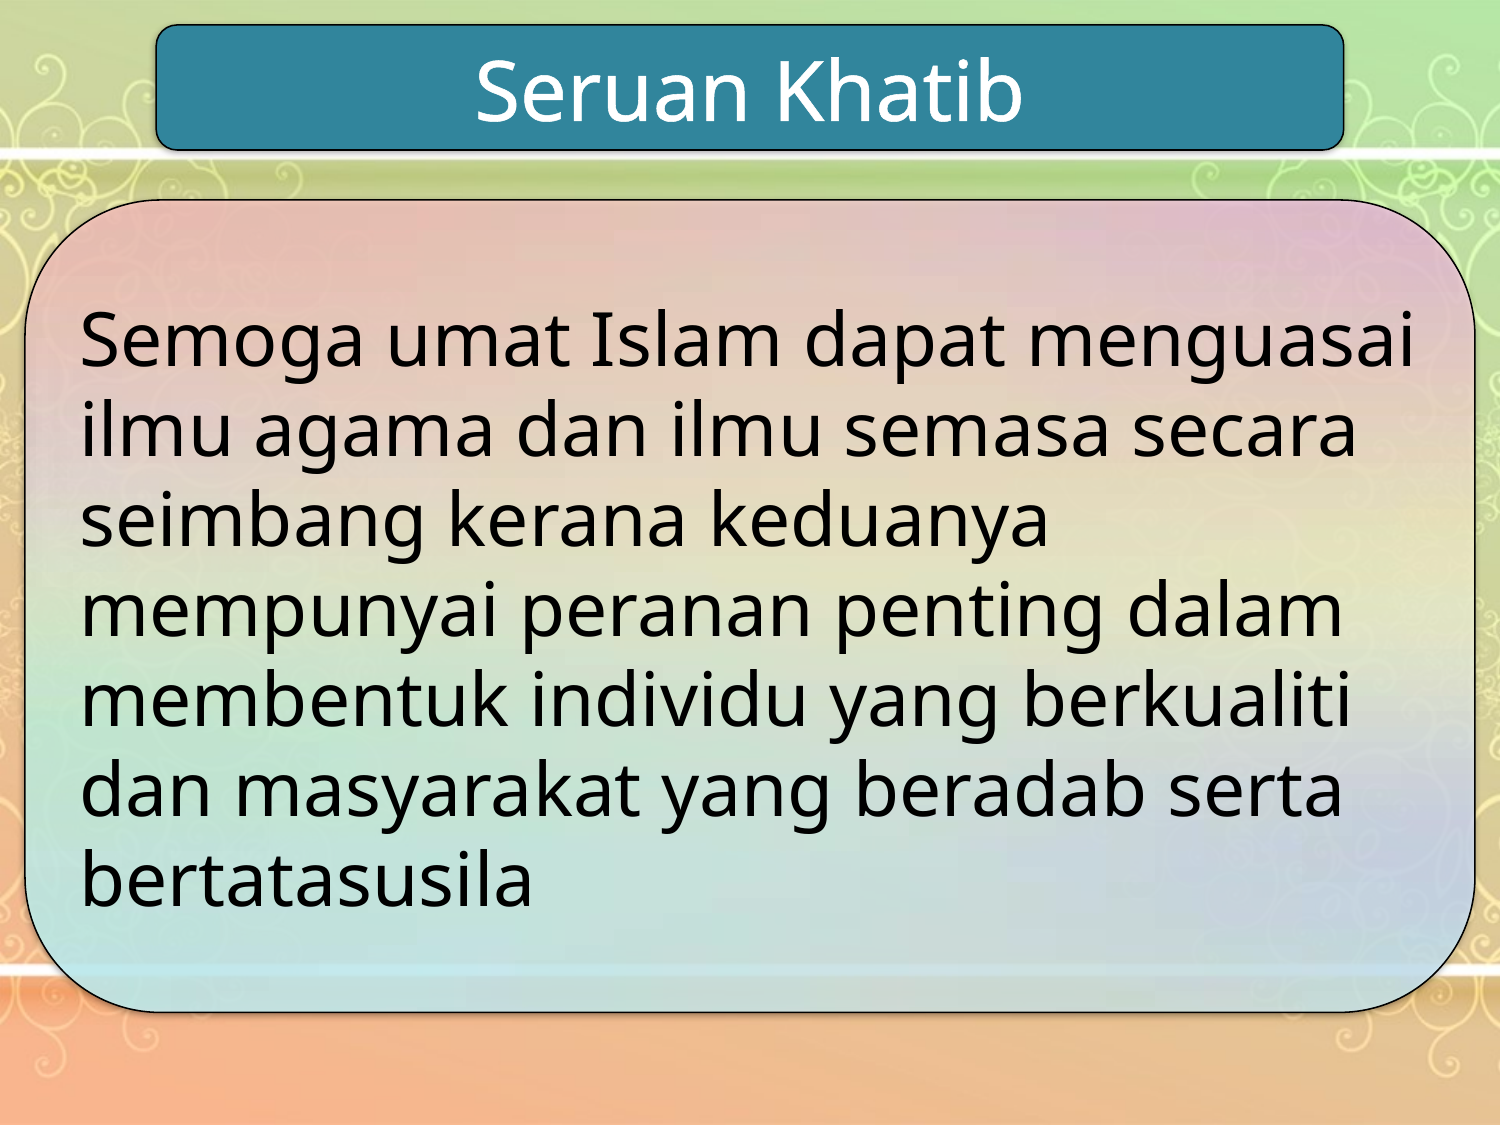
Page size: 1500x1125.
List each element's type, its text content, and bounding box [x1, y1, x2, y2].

text_box Semoga umat Islam dapat menguasai ilmu agama dan ilmu semasa secara seimbang kerana keduanya mempunyai peranan penting dalam membentuk individu yang berkualiti dan masyarakat yang beradab serta bertatasusila [24, 199, 1476, 1014]
picture [0, 0, 1500, 1125]
text_box Seruan Khatib [155, 24, 1345, 151]
